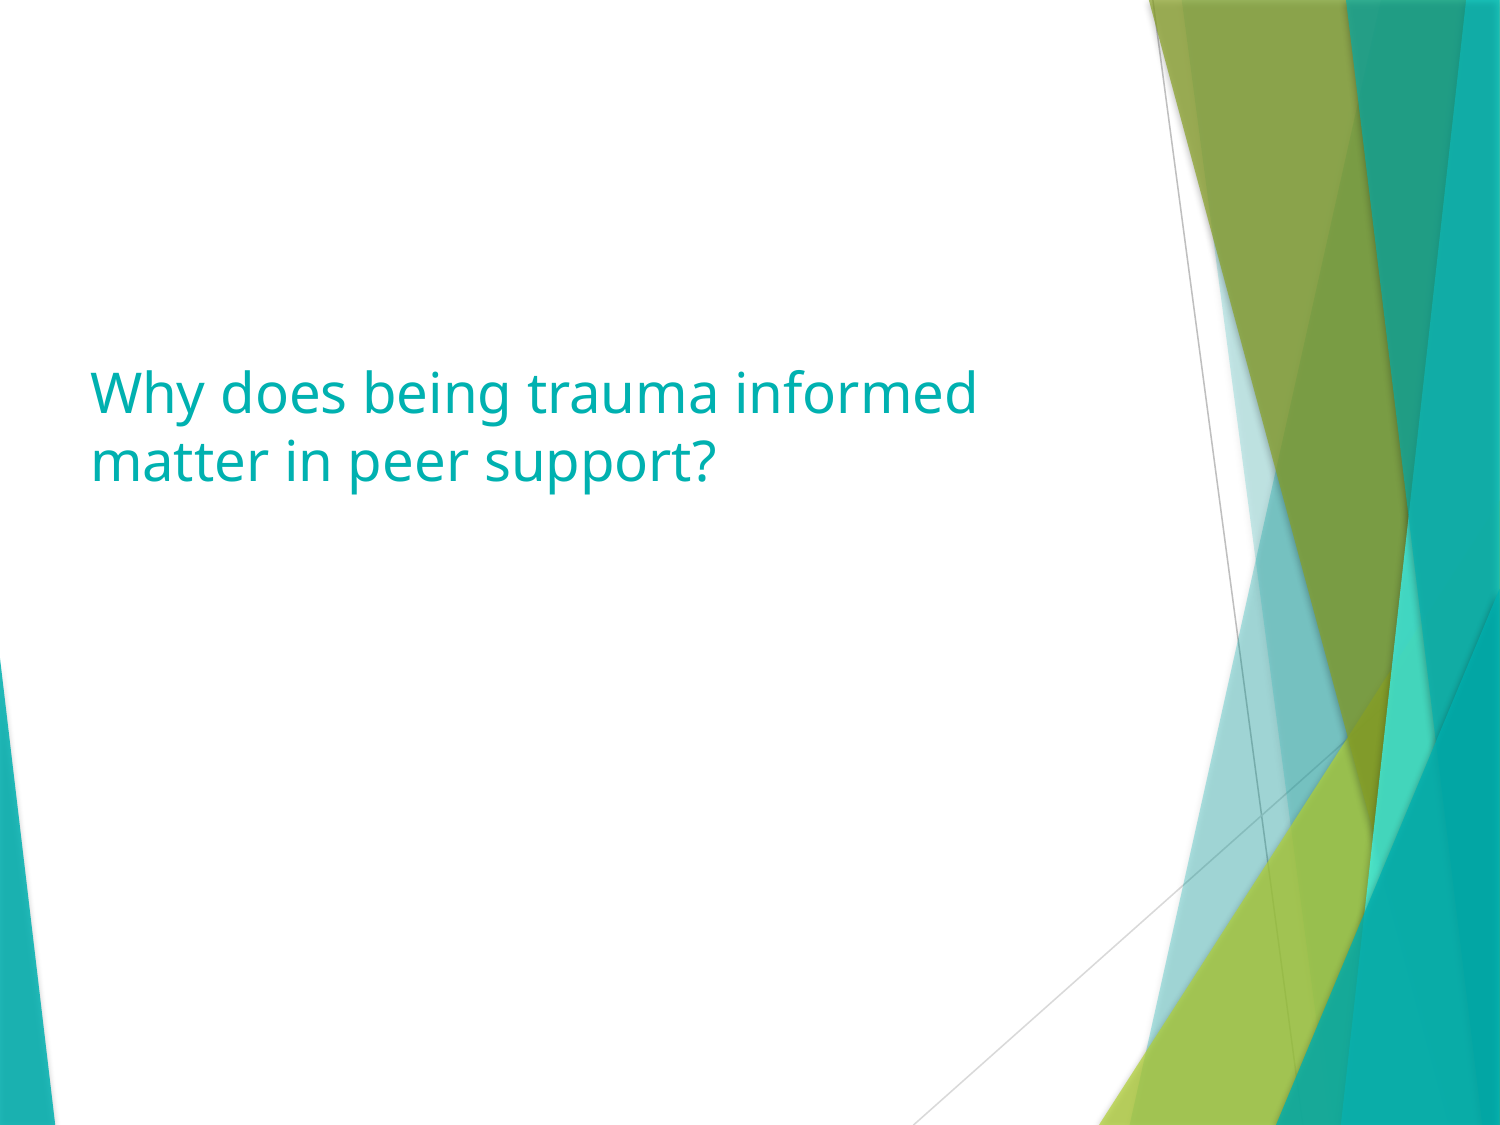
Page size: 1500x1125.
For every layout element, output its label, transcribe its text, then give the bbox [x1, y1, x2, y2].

title Why does being trauma informed matter in peer support? [75, 350, 1133, 567]
